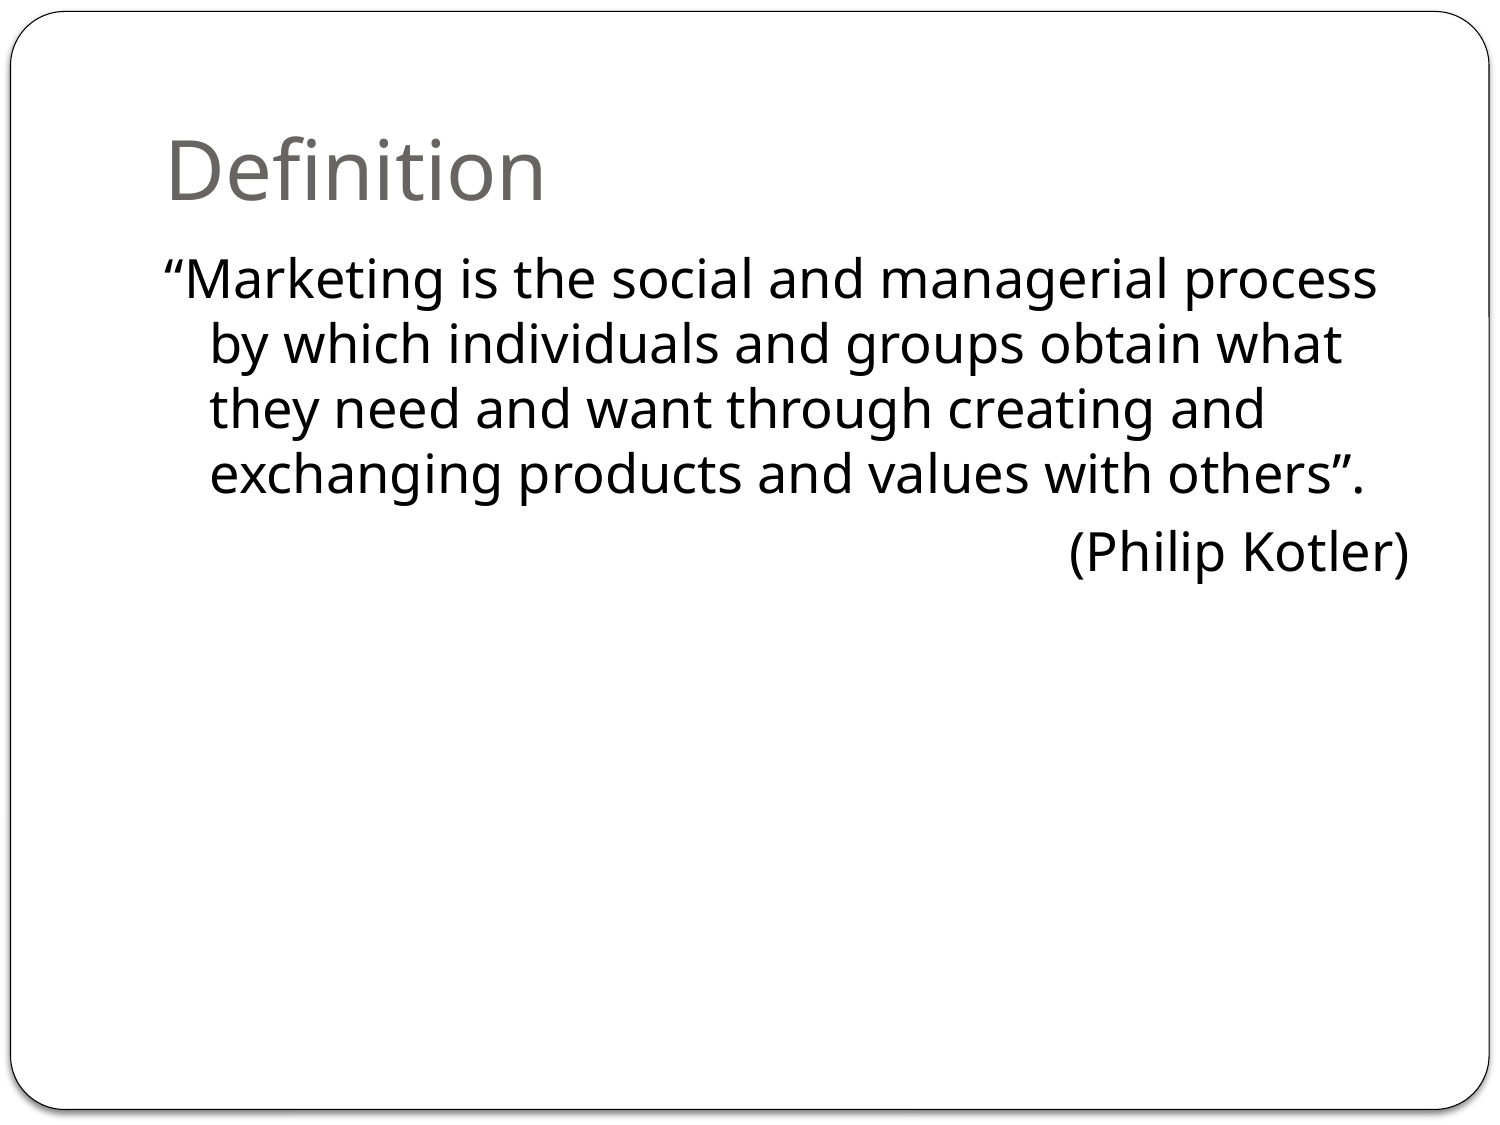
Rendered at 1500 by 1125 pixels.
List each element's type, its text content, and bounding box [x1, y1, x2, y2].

list “Marketing is the social and managerial process by which individuals and groups obtain what they need and want through creating and exchanging products and values with others”. (Philip Kotler) [150, 237, 1425, 988]
title Definition [150, 45, 1425, 233]
